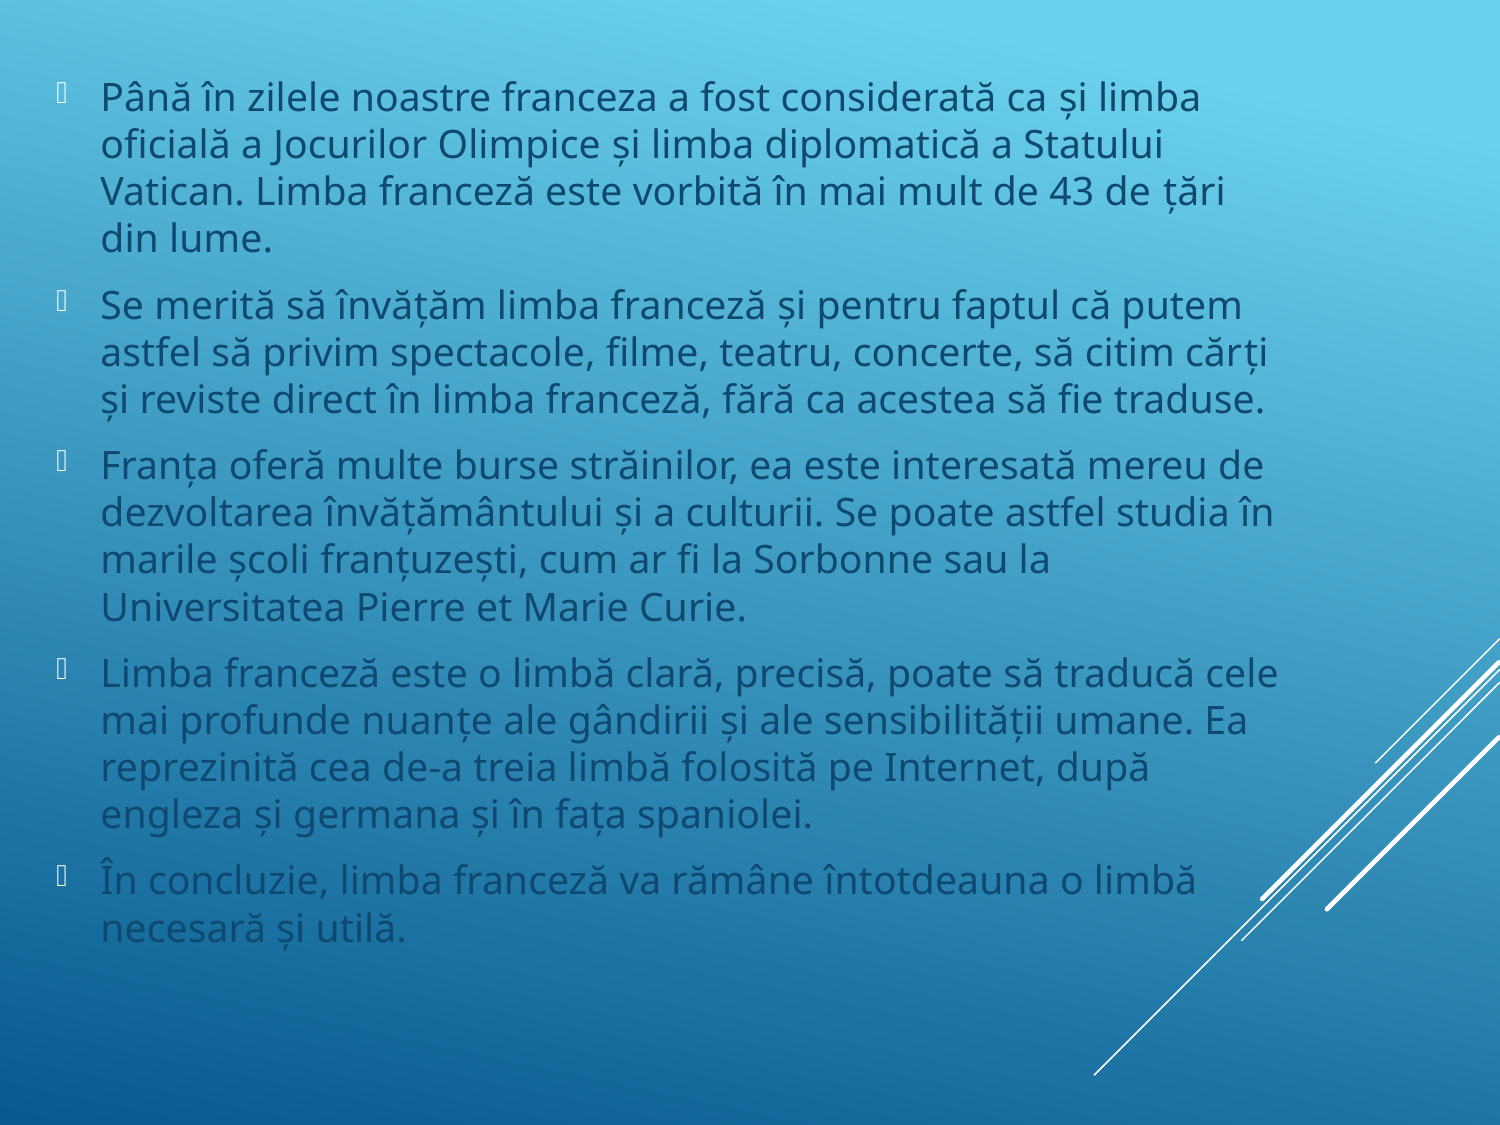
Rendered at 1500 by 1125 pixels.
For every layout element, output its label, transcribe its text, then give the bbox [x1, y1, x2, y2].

list Până în zilele noastre franceza a fost considerată ca şi limba oficială a Jocurilor Olimpice şi limba diplomatică a Statului Vatican. Limba franceză este vorbită în mai mult de 43 de ţări din lume. Se merită să învăţăm limba franceză şi pentru faptul că putem astfel să privim spectacole, filme, teatru, concerte, să citim cărţi şi reviste direct în limba franceză, fără ca acestea să fie traduse. Franţa oferă multe burse străinilor, ea este interesată mereu de dezvoltarea învăţământului şi a culturii. Se poate astfel studia în marile şcoli franţuzeşti, cum ar fi la Sorbonne sau la Universitatea Pierre et Marie Curie. Limba franceză este o limbă clară, precisă, poate să traducă cele mai profunde nuanţe ale gândirii şi ale sensibilităţii umane. Ea reprezinită cea de-a treia limbă folosită pe Internet, după engleza şi germana şi în faţa spaniolei. În concluzie, limba franceză va rămâne întotdeauna o limbă necesară şi utilă. [41, 42, 1306, 980]
